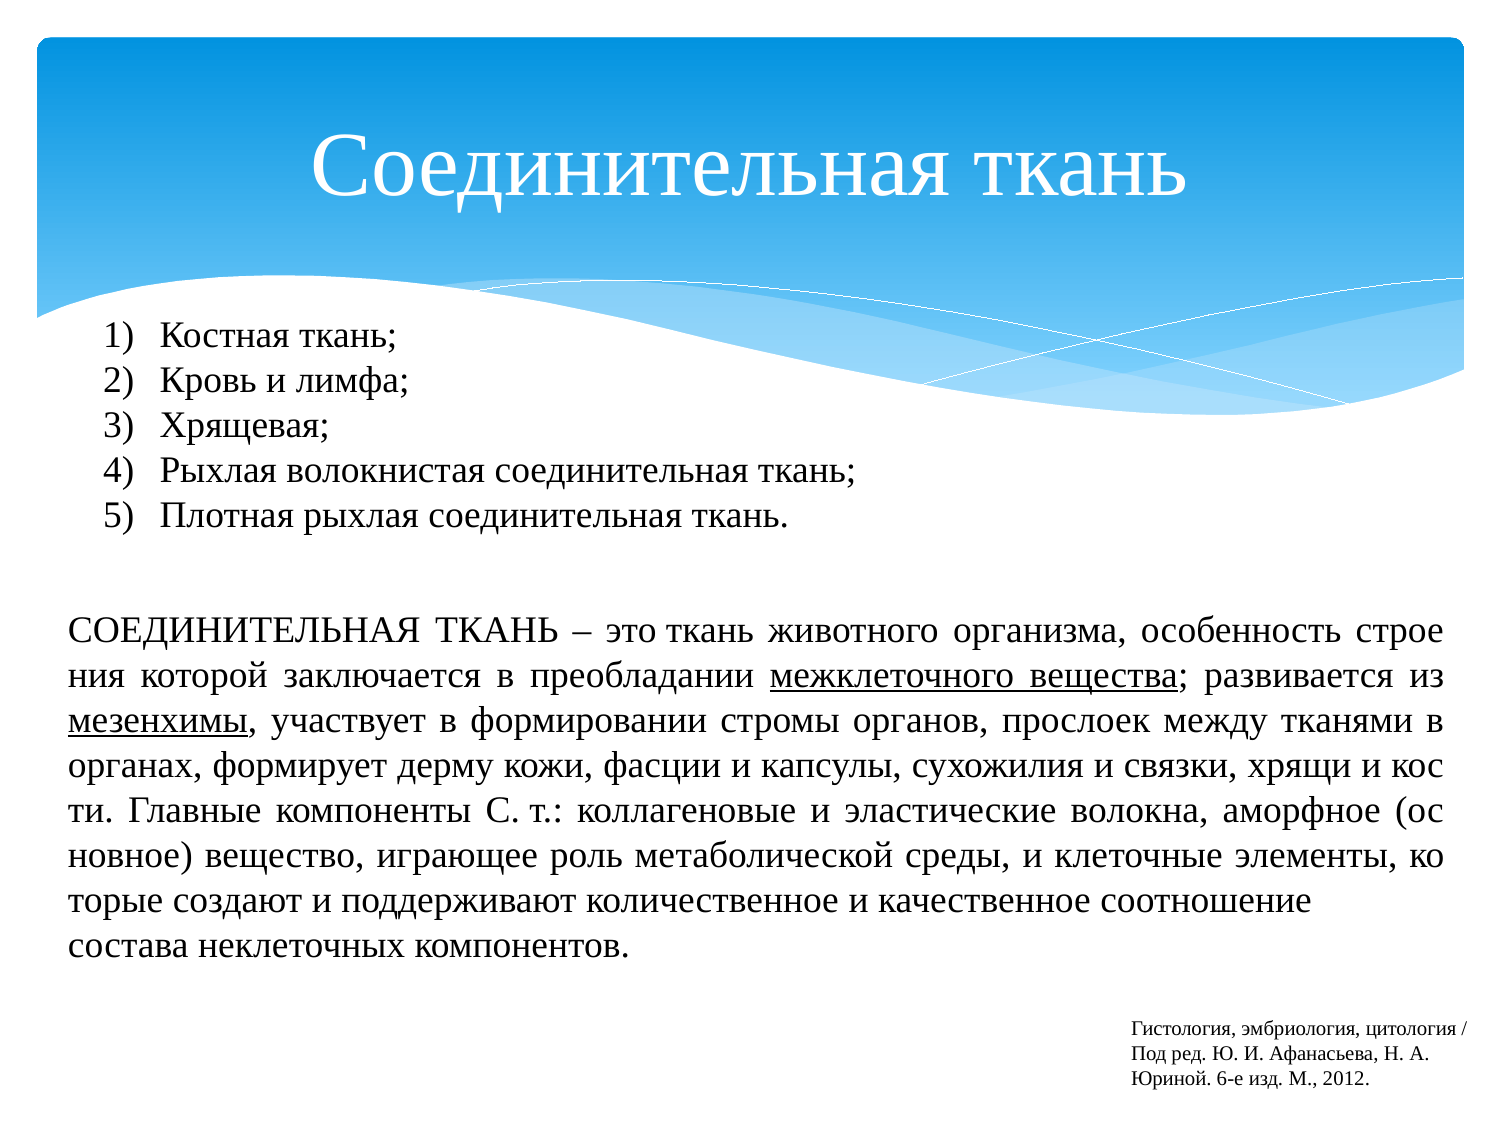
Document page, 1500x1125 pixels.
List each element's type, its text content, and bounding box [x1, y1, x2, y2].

text_box Гис­то­ло­гия, эм­брио­ло­гия, ци­то­ло­гия / Под ред. Ю. И. Афа­нась­е­ва, Н. А. Юри­ной. 6-е изд. М., 2012. [1116, 1006, 1483, 1097]
text_box СОЕДИНИТЕЛЬНАЯ ТКАНЬ – это ткань жи­вот­но­го ор­га­низ­ма, осо­бен­ность строе­ния ко­то­рой за­клю­ча­ет­ся в пре­об­ла­да­нии меж­кле­точ­но­го ве­ще­ст­ва; раз­ви­ва­ет­ся из ме­зен­хи­мы, уча­ст­ву­ет в фор­ми­ро­ва­нии стро­мы ор­га­нов, про­сло­ек ме­ж­ду тка­ня­ми в ор­га­нах, фор­ми­ру­ет дер­му ко­жи, фас­ции и кап­су­лы, су­хо­жи­лия и связ­ки, хря­щи и кос­ти. Главные ком­по­нен­ты С. т.: кол­ла­ге­но­вые и эла­стические во­лок­на, аморф­ное (ос­нов­ное) ве­ще­ст­во, иг­раю­щее роль ме­та­бо­лической сре­ды, и кле­точ­ные эле­мен­ты, ко­то­рые соз­да­ют и под­дер­жи­ва­ют ко­ли­че­ст­вен­ное и ка­че­ст­вен­ное со­от­но­ше­ние со­ста­ва не­кле­точ­ных ком­по­нен­тов. [53, 597, 1459, 973]
text_box Костная ткань; Кровь и лимфа; Хрящевая; Рыхлая волокнистая соединительная ткань; Плотная рыхлая соединительная ткань. [88, 302, 1365, 543]
title Соединительная ткань [75, 55, 1425, 261]
